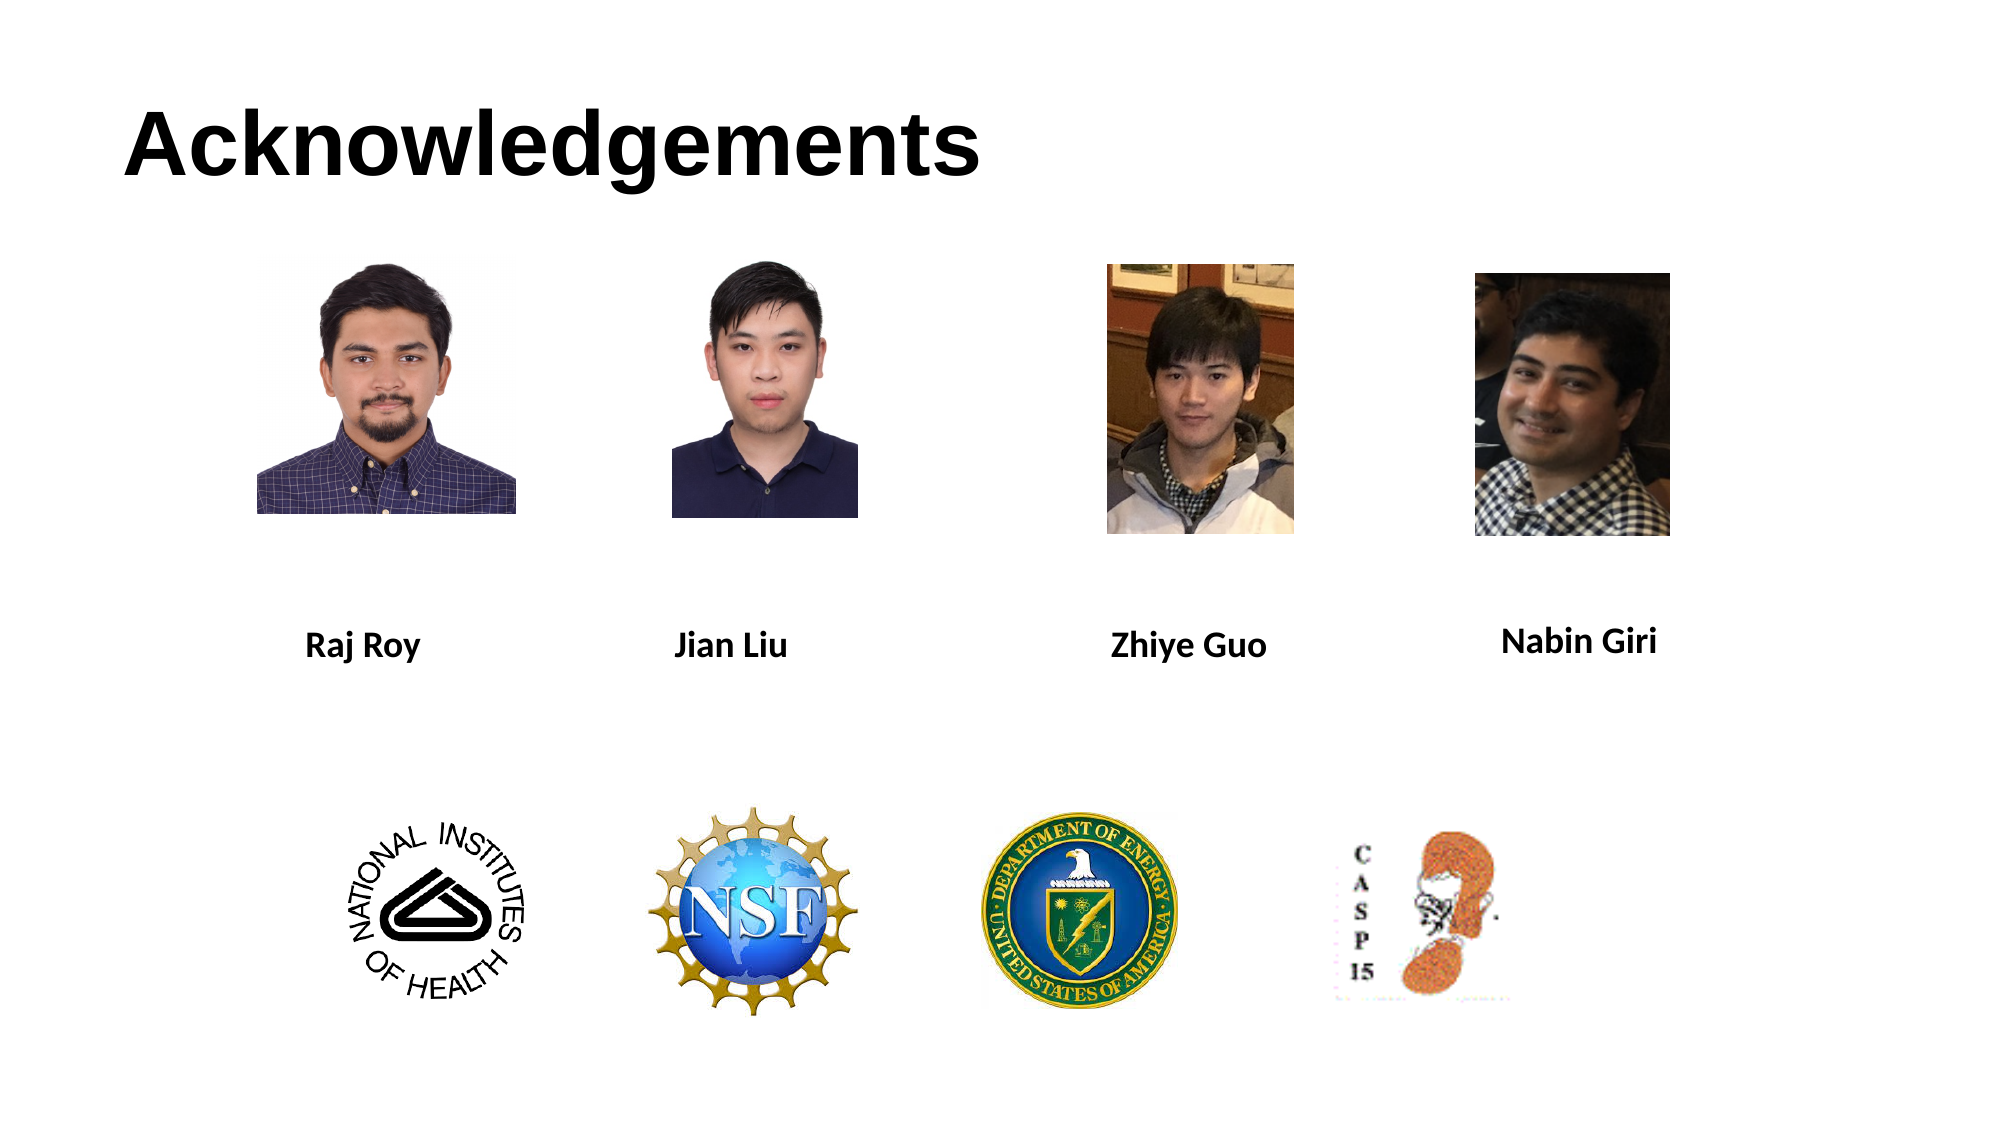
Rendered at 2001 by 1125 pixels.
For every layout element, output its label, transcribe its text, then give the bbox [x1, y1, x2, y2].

picture [1475, 273, 1670, 536]
picture [257, 254, 516, 514]
picture [348, 822, 524, 999]
picture [981, 812, 1178, 1009]
picture [1107, 264, 1294, 534]
text_box Zhiye Guo [1096, 612, 1283, 673]
title Acknowledgements [107, 37, 1832, 255]
text_box Jian Liu [659, 612, 804, 673]
picture [645, 803, 860, 1018]
picture [672, 249, 858, 519]
picture [1288, 768, 1559, 1031]
text_box Raj Roy [290, 612, 437, 673]
text_box Nabin Giri [1486, 608, 1673, 669]
